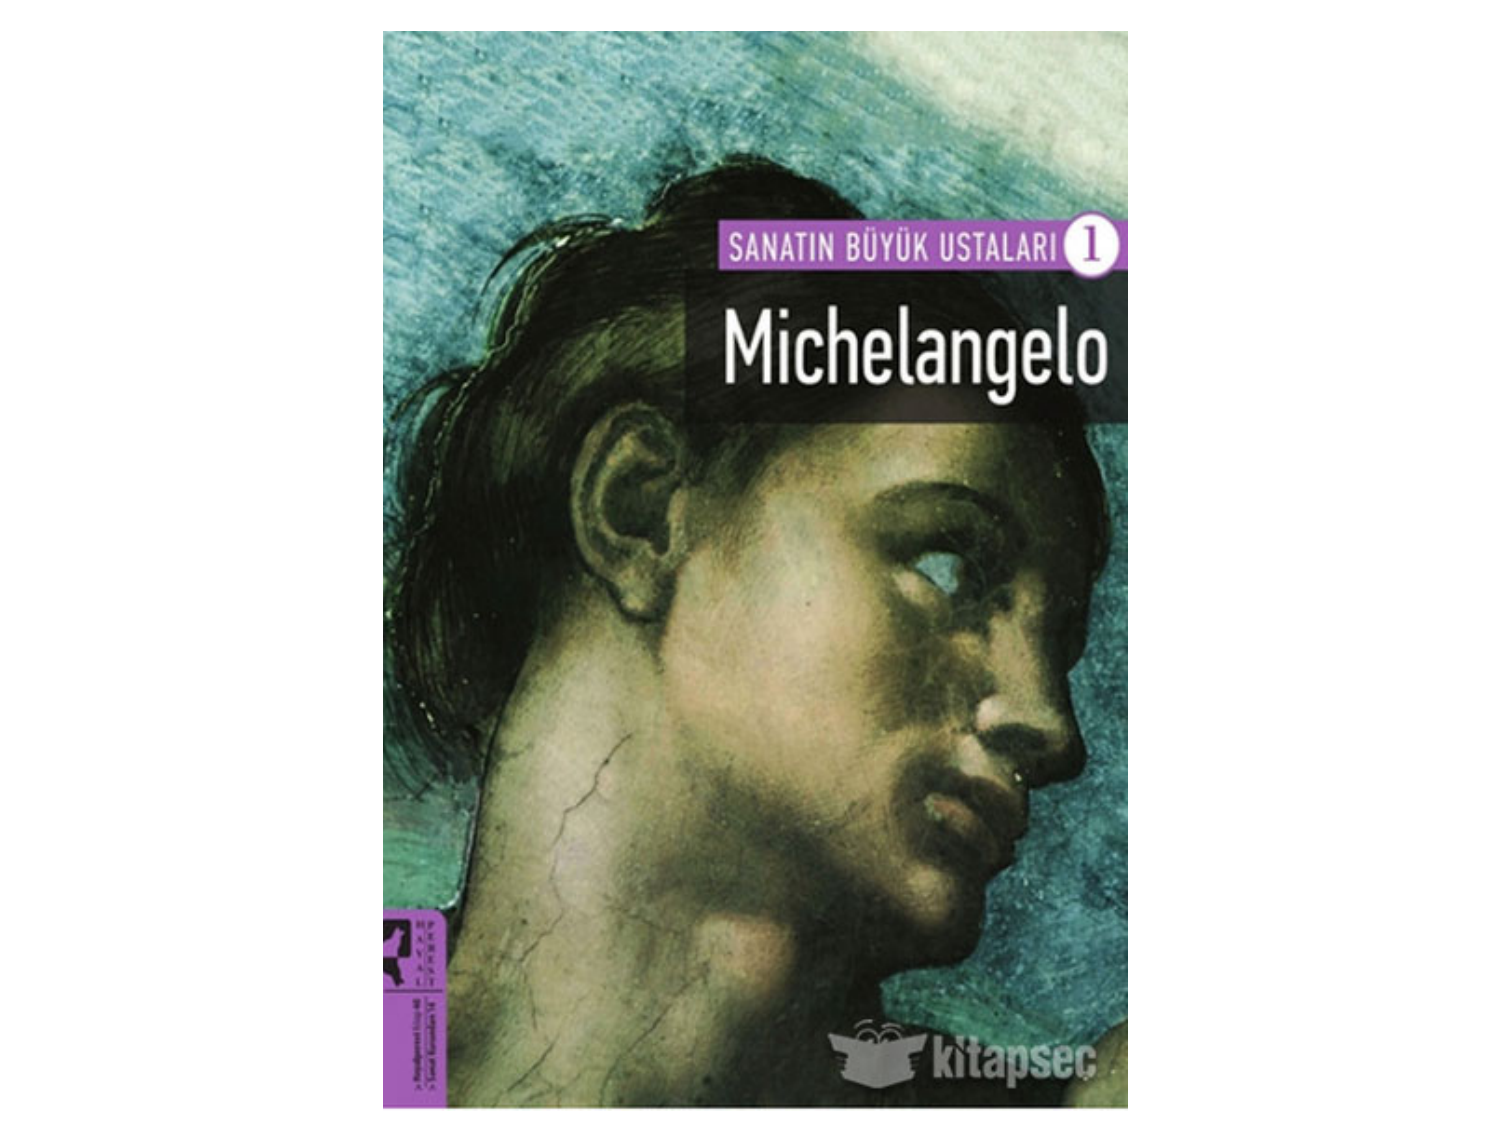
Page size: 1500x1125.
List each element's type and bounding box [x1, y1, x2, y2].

list [383, 31, 1129, 1111]
